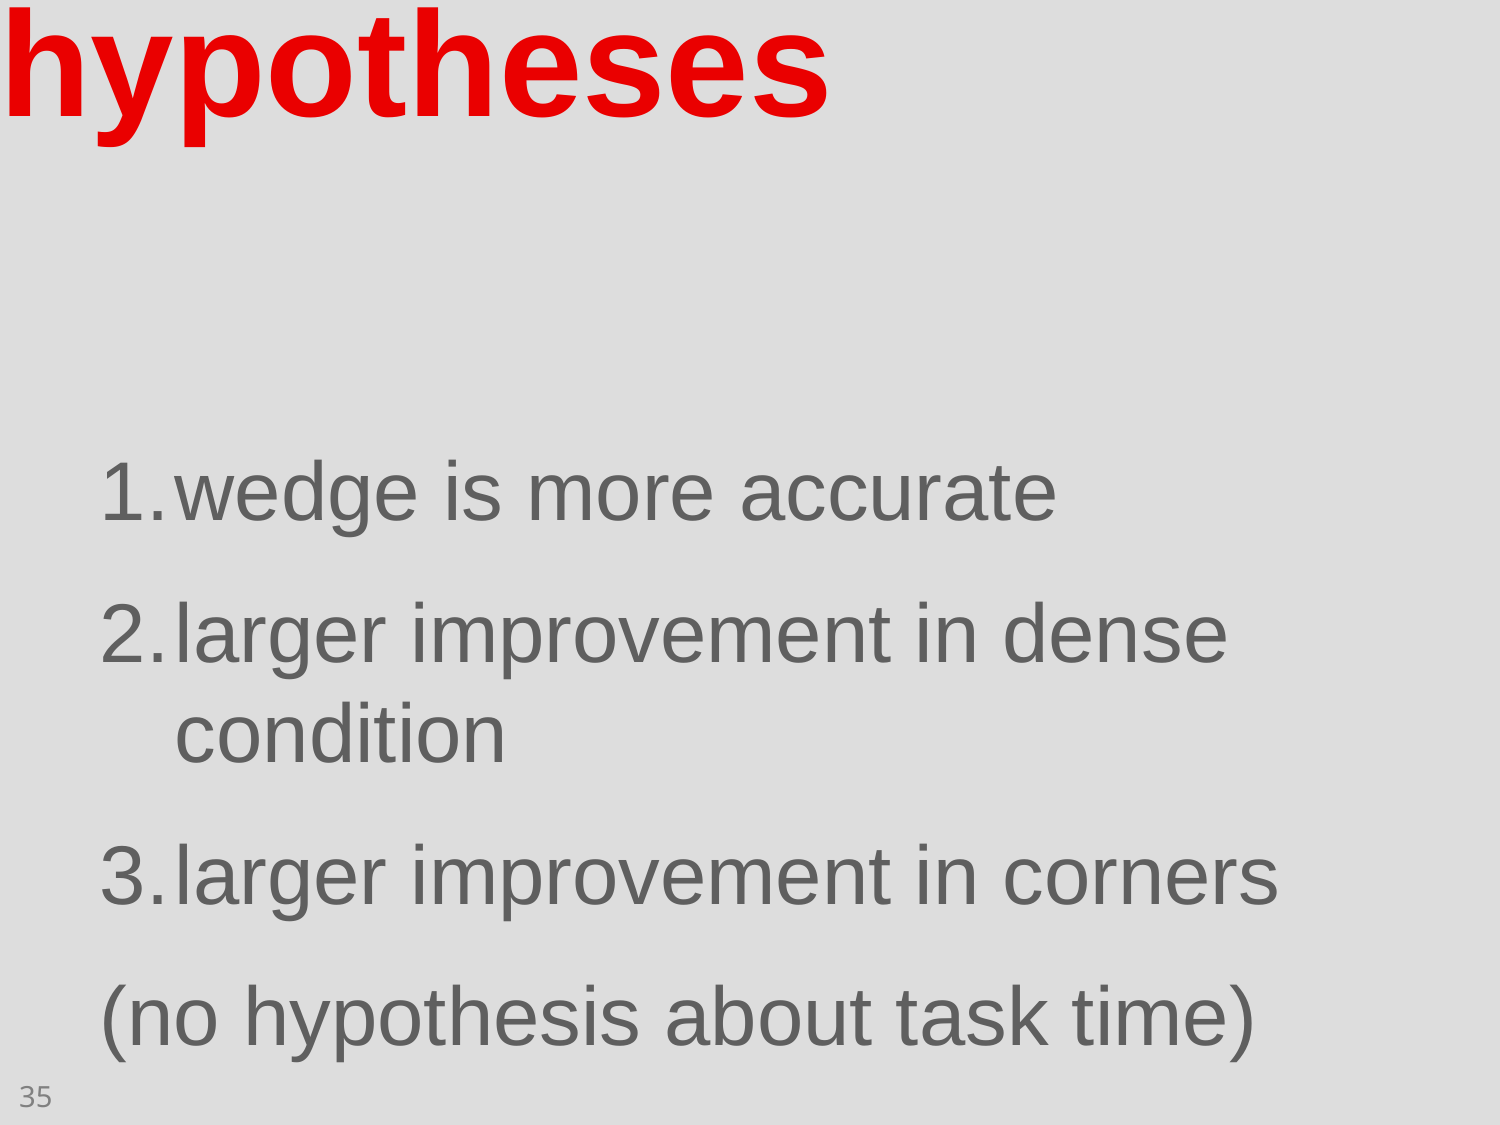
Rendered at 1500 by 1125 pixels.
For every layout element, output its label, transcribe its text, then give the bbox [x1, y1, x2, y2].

text_box hypotheses [0, 0, 834, 147]
text_box 1. wedge is more accurate larger improvement in dense condition larger improvement in corners (no hypothesis about task time) [99, 437, 1388, 1063]
slide_number 35 [3, 1070, 255, 1125]
